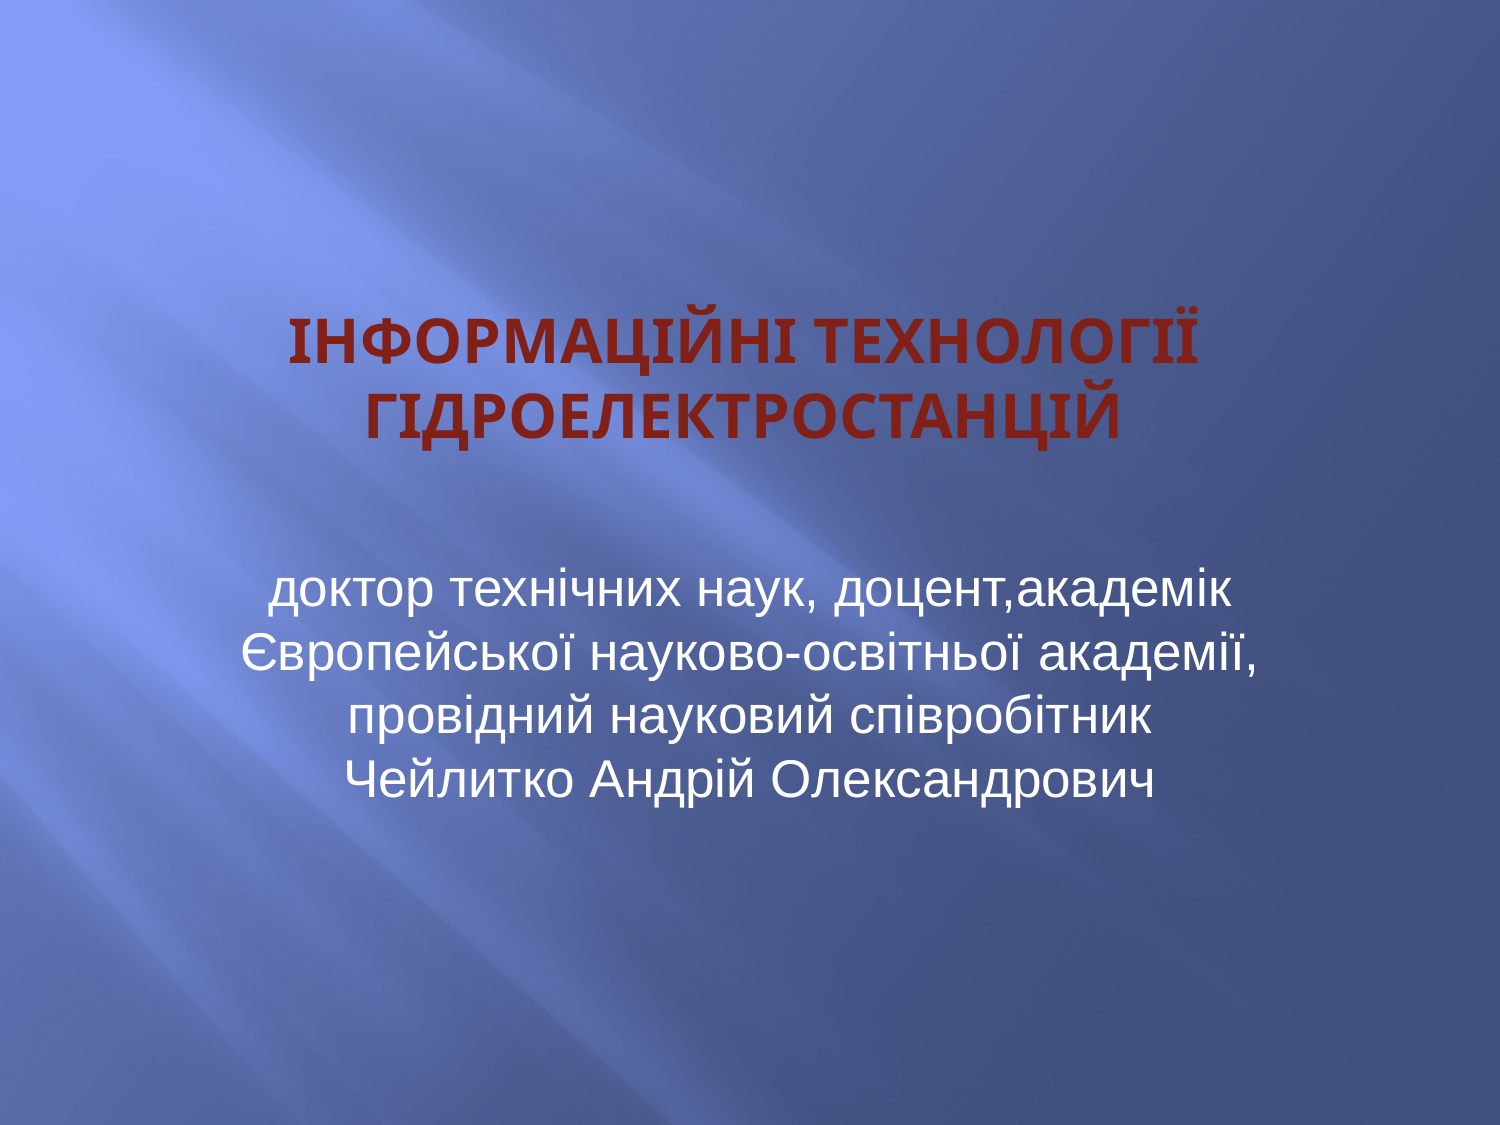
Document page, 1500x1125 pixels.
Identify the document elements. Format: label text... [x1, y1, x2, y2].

subtitle доктор технічних наук, доцент,академік Європейської науково-освітньої академії, провідний науковий співробітник Чейлитко Андрій Олександрович [225, 546, 1275, 834]
title ІНФОРМАЦІЙНІ ТЕХНОЛОГІЇ ГІДРОЕЛЕКТРОСТАНЦІЙ [69, 224, 1420, 525]
